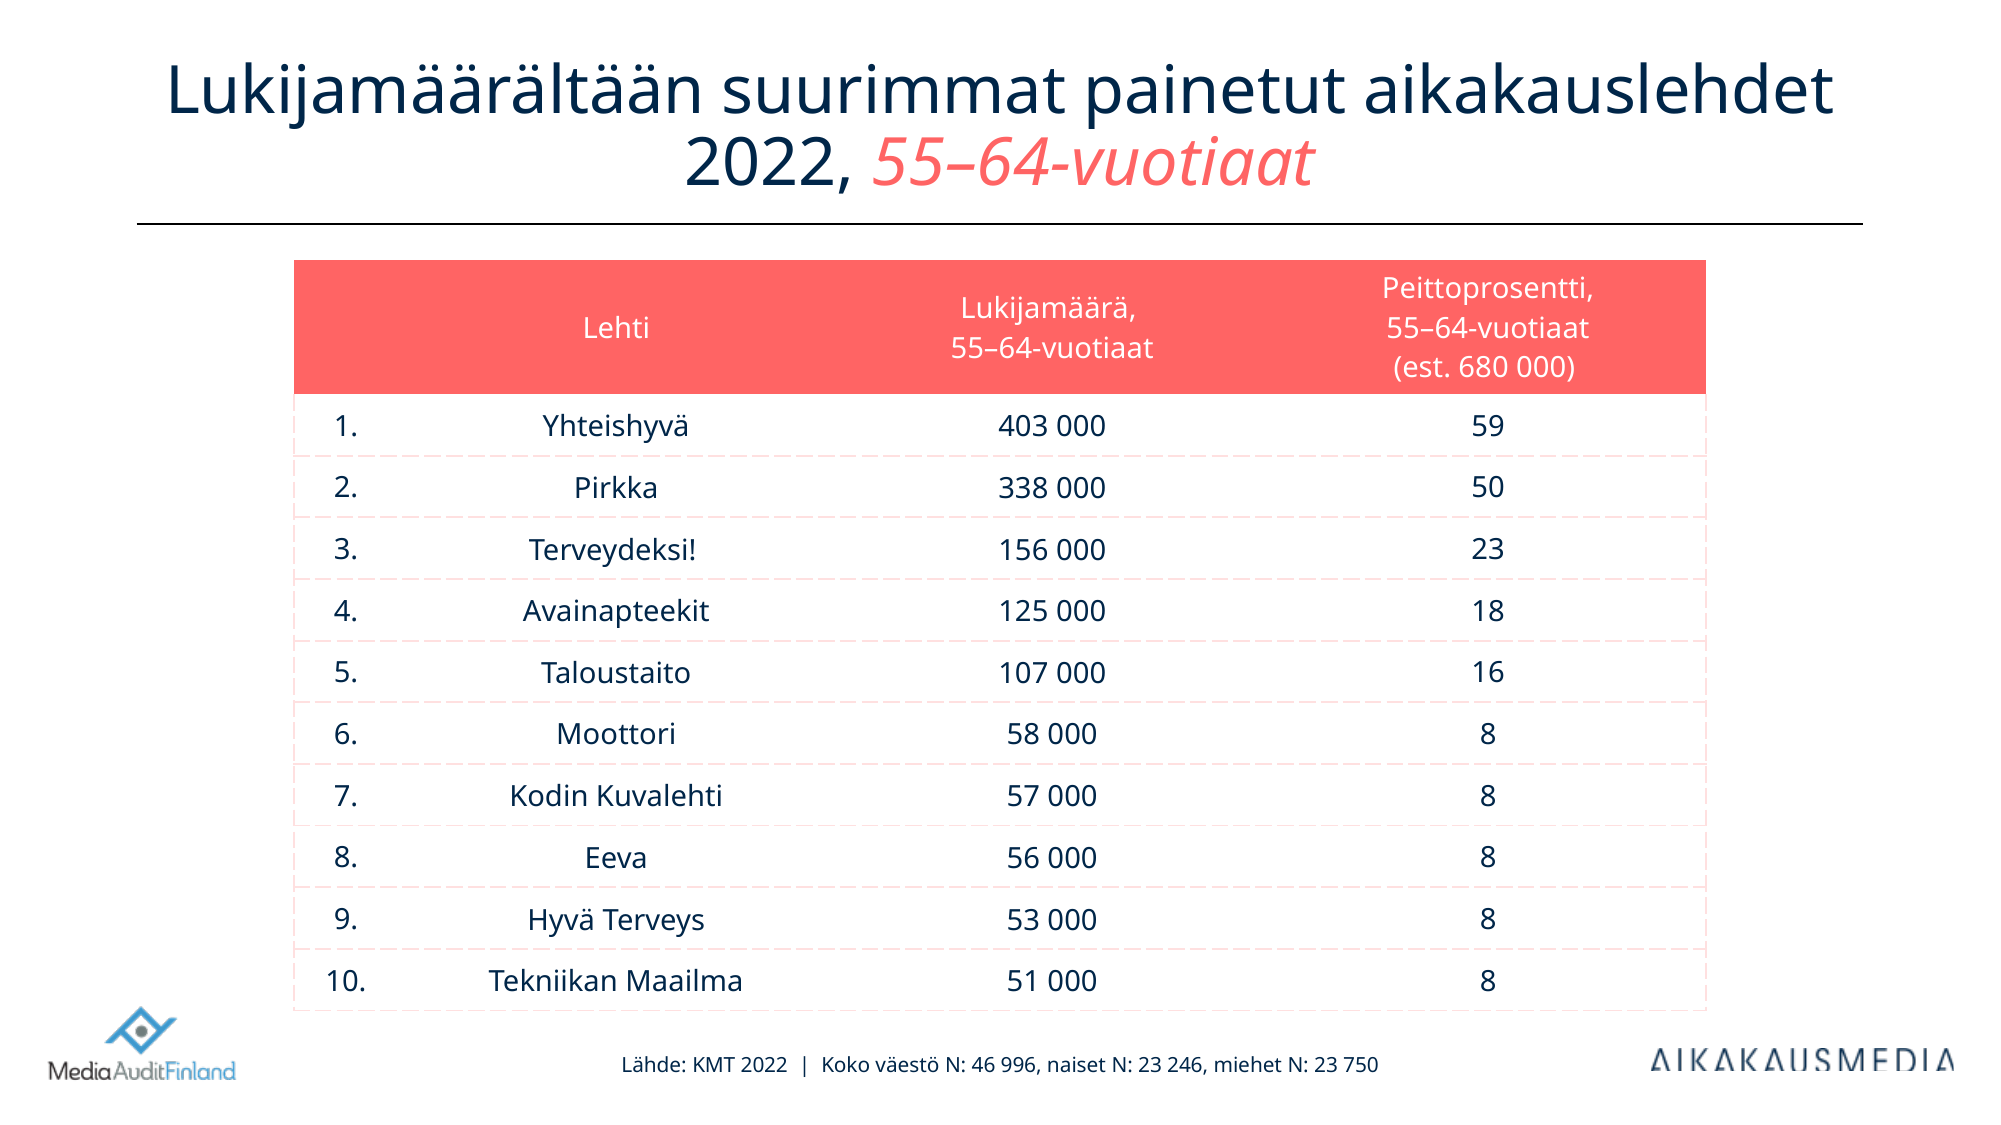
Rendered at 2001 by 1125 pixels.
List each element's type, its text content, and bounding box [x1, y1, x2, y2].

table_cell 6. [294, 702, 398, 764]
table_cell 8 [1270, 887, 1706, 949]
table_header Lehti [398, 260, 834, 394]
table_cell 53 000 [834, 887, 1270, 949]
table_cell 7. [294, 764, 398, 826]
table_cell 8 [1270, 826, 1706, 887]
table_cell 125 000 [834, 579, 1270, 641]
table_cell 10. [294, 949, 398, 1011]
table_cell 18 [1270, 579, 1706, 641]
table_cell Avainapteekit [398, 579, 834, 641]
table_cell 56 000 [834, 826, 1270, 887]
table_cell Hyvä Terveys [398, 887, 834, 949]
table_cell 8 [1270, 949, 1706, 1011]
table_cell Terveydeksi! [398, 517, 834, 579]
table_cell Taloustaito [398, 641, 834, 702]
table_cell 8 [1270, 764, 1706, 826]
table_cell Yhteishyvä [398, 394, 834, 456]
table_header Lukijamäärä, 55–64-vuotiaat [834, 260, 1270, 394]
table_cell 2. [294, 456, 398, 517]
table_header [294, 260, 398, 394]
table_cell 338 000 [834, 456, 1270, 517]
table_cell Eeva [398, 826, 834, 887]
title Lukijamäärältään suurimmat painetut aikakauslehdet 2022, 55–64-vuotiaat [137, 47, 1863, 208]
table_cell Moottori [398, 702, 834, 764]
table_cell 51 000 [834, 949, 1270, 1011]
table_cell 23 [1270, 517, 1706, 579]
table_header Peittoprosentti, 55–64-vuotiaat (est. 680 000) [1270, 260, 1706, 394]
table_cell 8. [294, 826, 398, 887]
table_cell 107 000 [834, 641, 1270, 702]
table_cell 156 000 [834, 517, 1270, 579]
table_cell 5. [294, 641, 398, 702]
table_cell 16 [1270, 641, 1706, 702]
table_cell 59 [1270, 394, 1706, 456]
table_cell 57 000 [834, 764, 1270, 826]
text_box Lähde: KMT 2022 | Koko väestö N: 46 996, naiset N: 23 246, miehet N: 23 750 [606, 1044, 1394, 1085]
table_cell 58 000 [834, 702, 1270, 764]
table_cell 3. [294, 517, 398, 579]
picture [32, 995, 250, 1097]
table_cell 9. [294, 887, 398, 949]
table_cell 8 [1270, 702, 1706, 764]
table_cell 1. [294, 394, 398, 456]
table_cell Kodin Kuvalehti [398, 764, 834, 826]
table_cell 403 000 [834, 394, 1270, 456]
table_cell Tekniikan Maailma [398, 949, 834, 1011]
table_cell 4. [294, 579, 398, 641]
table_cell Pirkka [398, 456, 834, 517]
table_cell 50 [1270, 456, 1706, 517]
